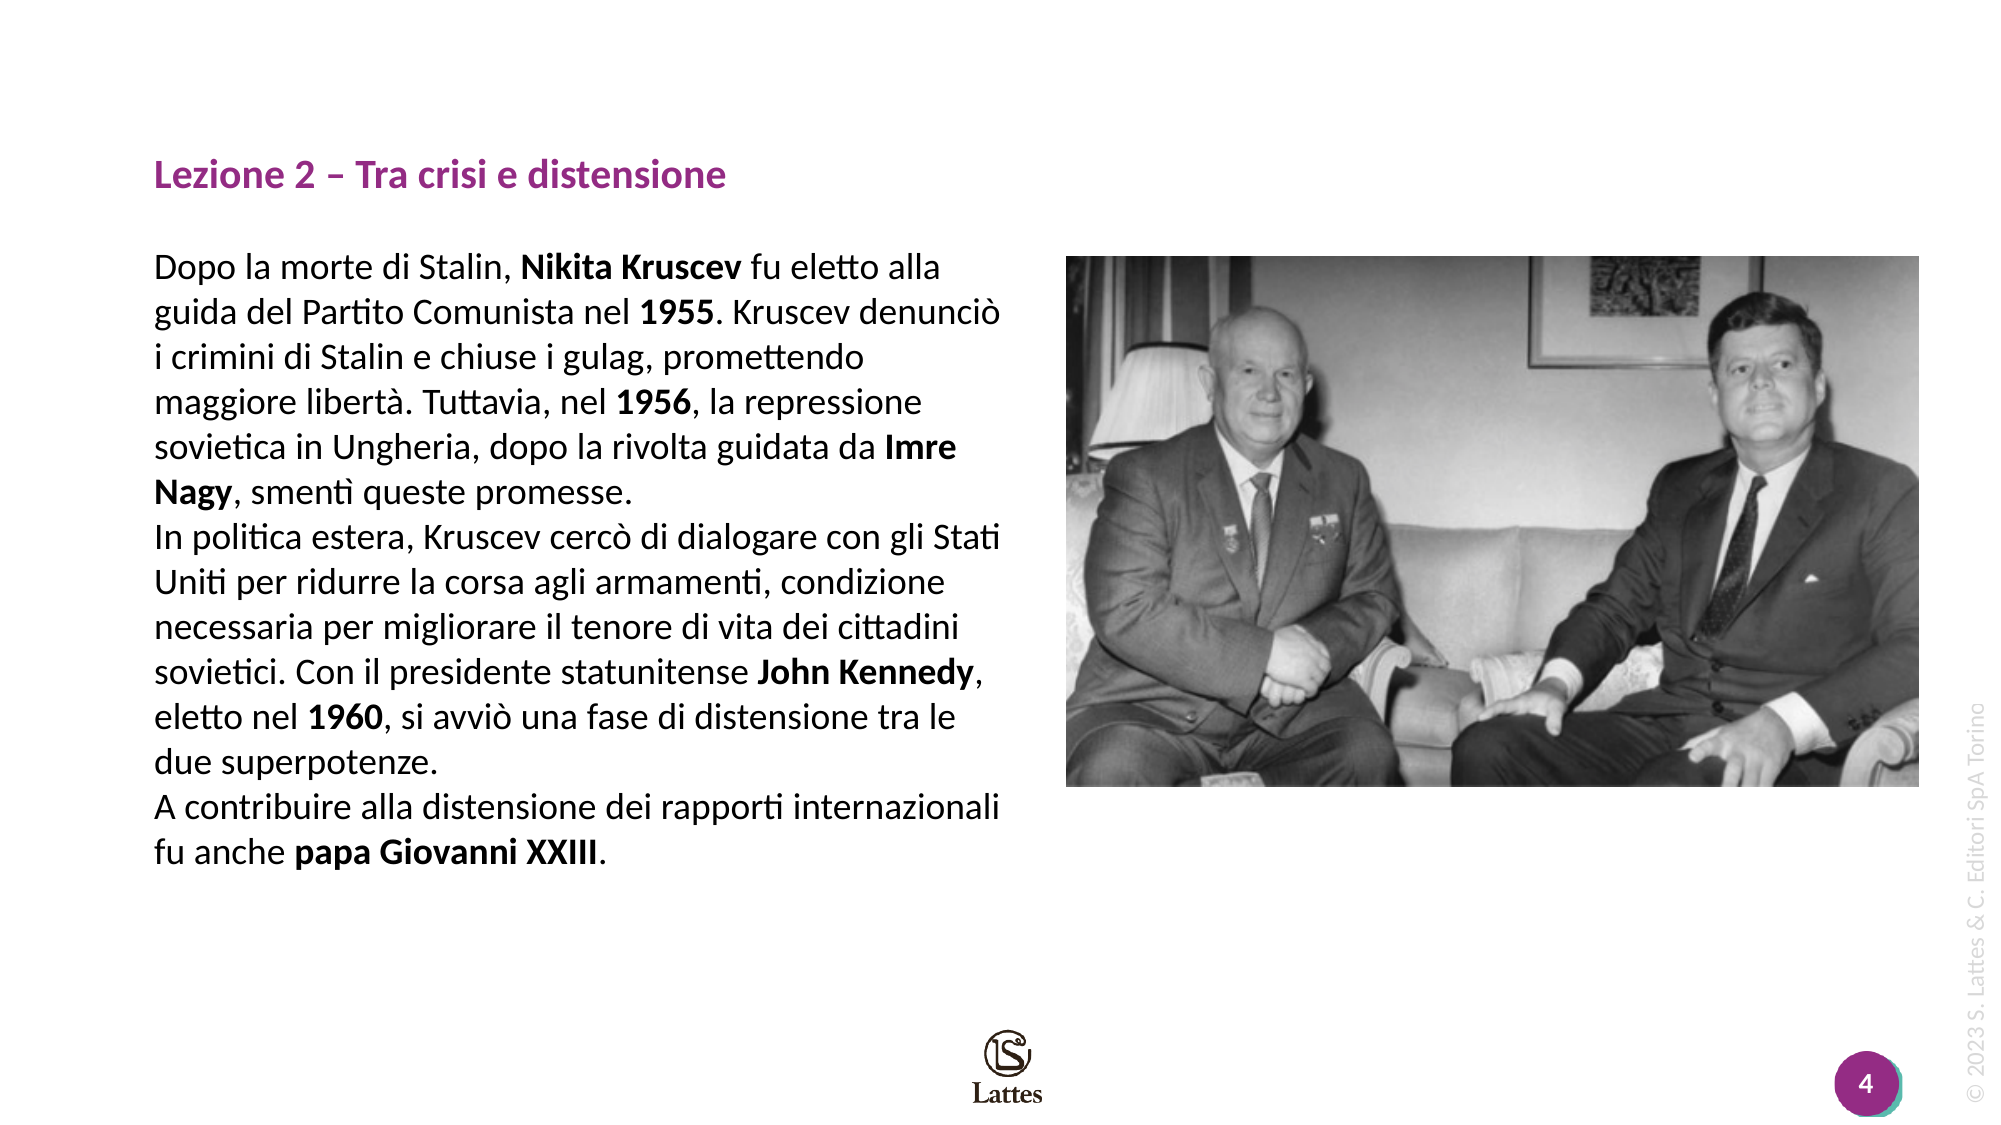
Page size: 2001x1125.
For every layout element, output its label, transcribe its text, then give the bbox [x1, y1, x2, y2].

picture [1066, 256, 1919, 787]
text_box Lezione 2 – Tra crisi e distensione Dopo la morte di Stalin, Nikita Kruscev fu eletto alla guida del Partito Comunista nel 1955. Kruscev denunciò i crimini di Stalin e chiuse i gulag, promettendo maggiore libertà. Tuttavia, nel 1956, la repressione sovietica in Ungheria, dopo la rivolta guidata da Imre Nagy, smentì queste promesse. In politica estera, Kruscev cercò di dialogare con gli Stati Uniti per ridurre la corsa agli armamenti, condizione necessaria per migliorare il tenore di vita dei cittadini sovietici. Con il presidente statunitense John Kennedy, eletto nel 1960, si avviò una fase di distensione tra le due superpotenze. A contribuire alla distensione dei rapporti internazionali fu anche papa Giovanni XXIII. [139, 139, 1023, 880]
picture [971, 1029, 1042, 1103]
